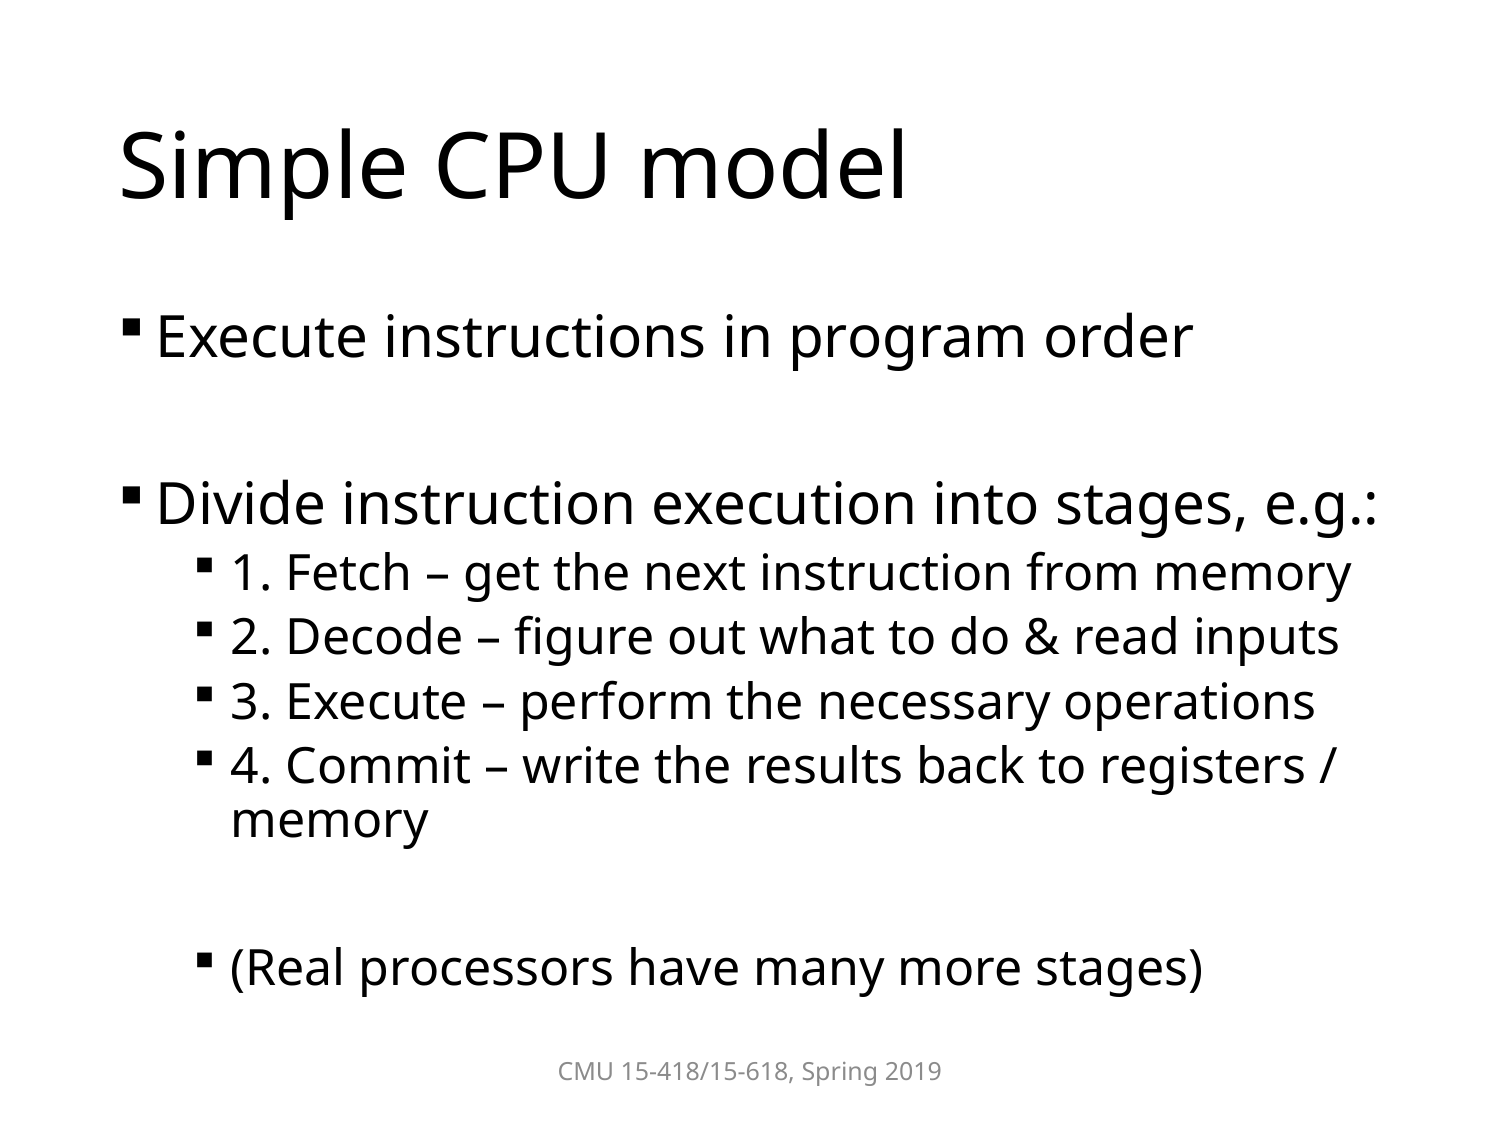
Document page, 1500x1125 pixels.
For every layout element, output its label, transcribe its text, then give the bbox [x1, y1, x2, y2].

footer CMU 15-418/15-618, Spring 2019 [496, 1042, 1004, 1103]
title Simple CPU model [103, 59, 1397, 278]
list Execute instructions in program order Divide instruction execution into stages, e.g.: 1. Fetch – get the next instruction from memory 2. Decode – figure out what to do & read inputs 3. Execute – perform the necessary operations 4. Commit – write the results back to registers / memory (Real processors have many more stages) [103, 299, 1397, 1014]
